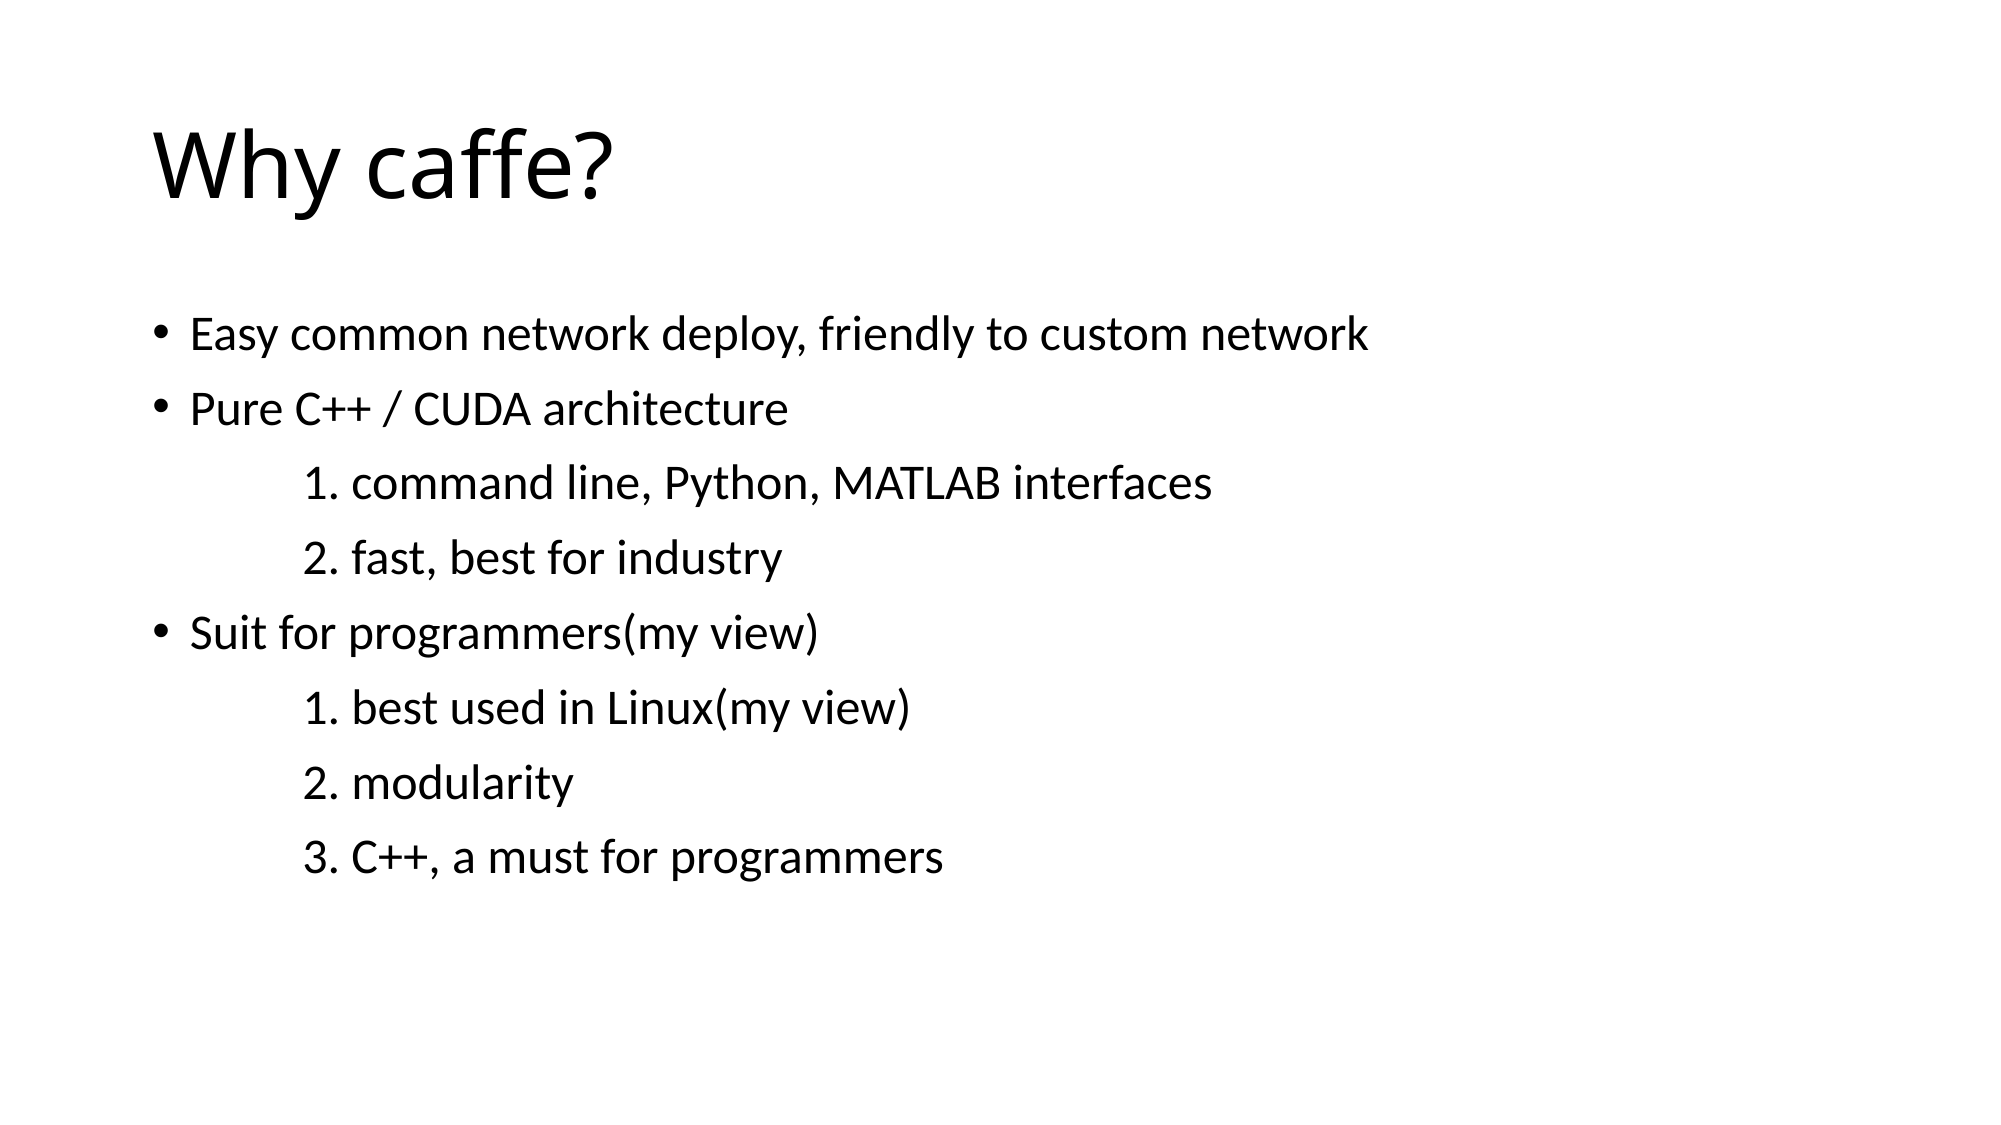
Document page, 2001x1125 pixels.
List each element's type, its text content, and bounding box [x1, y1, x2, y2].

title Why caffe? [137, 59, 1863, 278]
list Easy common network deploy, friendly to custom network Pure C++ / CUDA architecture 1. command line, Python, MATLAB interfaces 2. fast, best for industry Suit for programmers(my view) 1. best used in Linux(my view) 2. modularity 3. C++, a must for programmers [137, 299, 1863, 1014]
